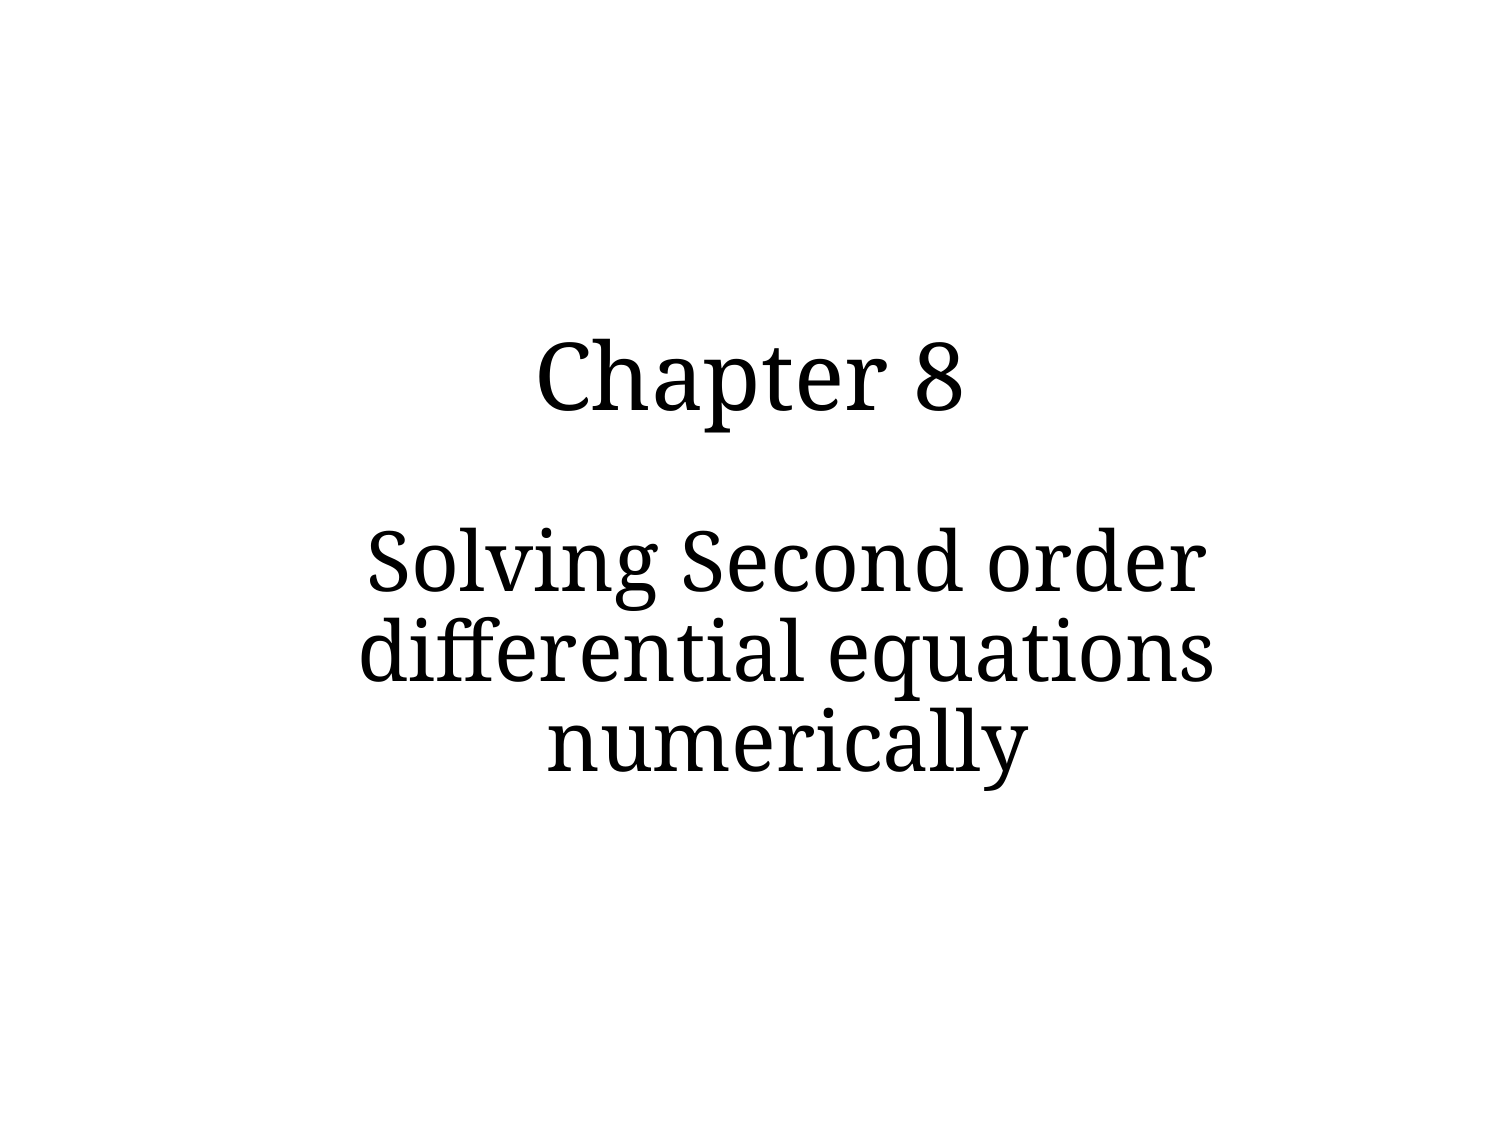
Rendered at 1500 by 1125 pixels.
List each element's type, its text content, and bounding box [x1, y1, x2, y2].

subtitle Solving Second order differential equations numerically [225, 512, 1350, 785]
title Chapter 8 [187, 184, 1313, 576]
